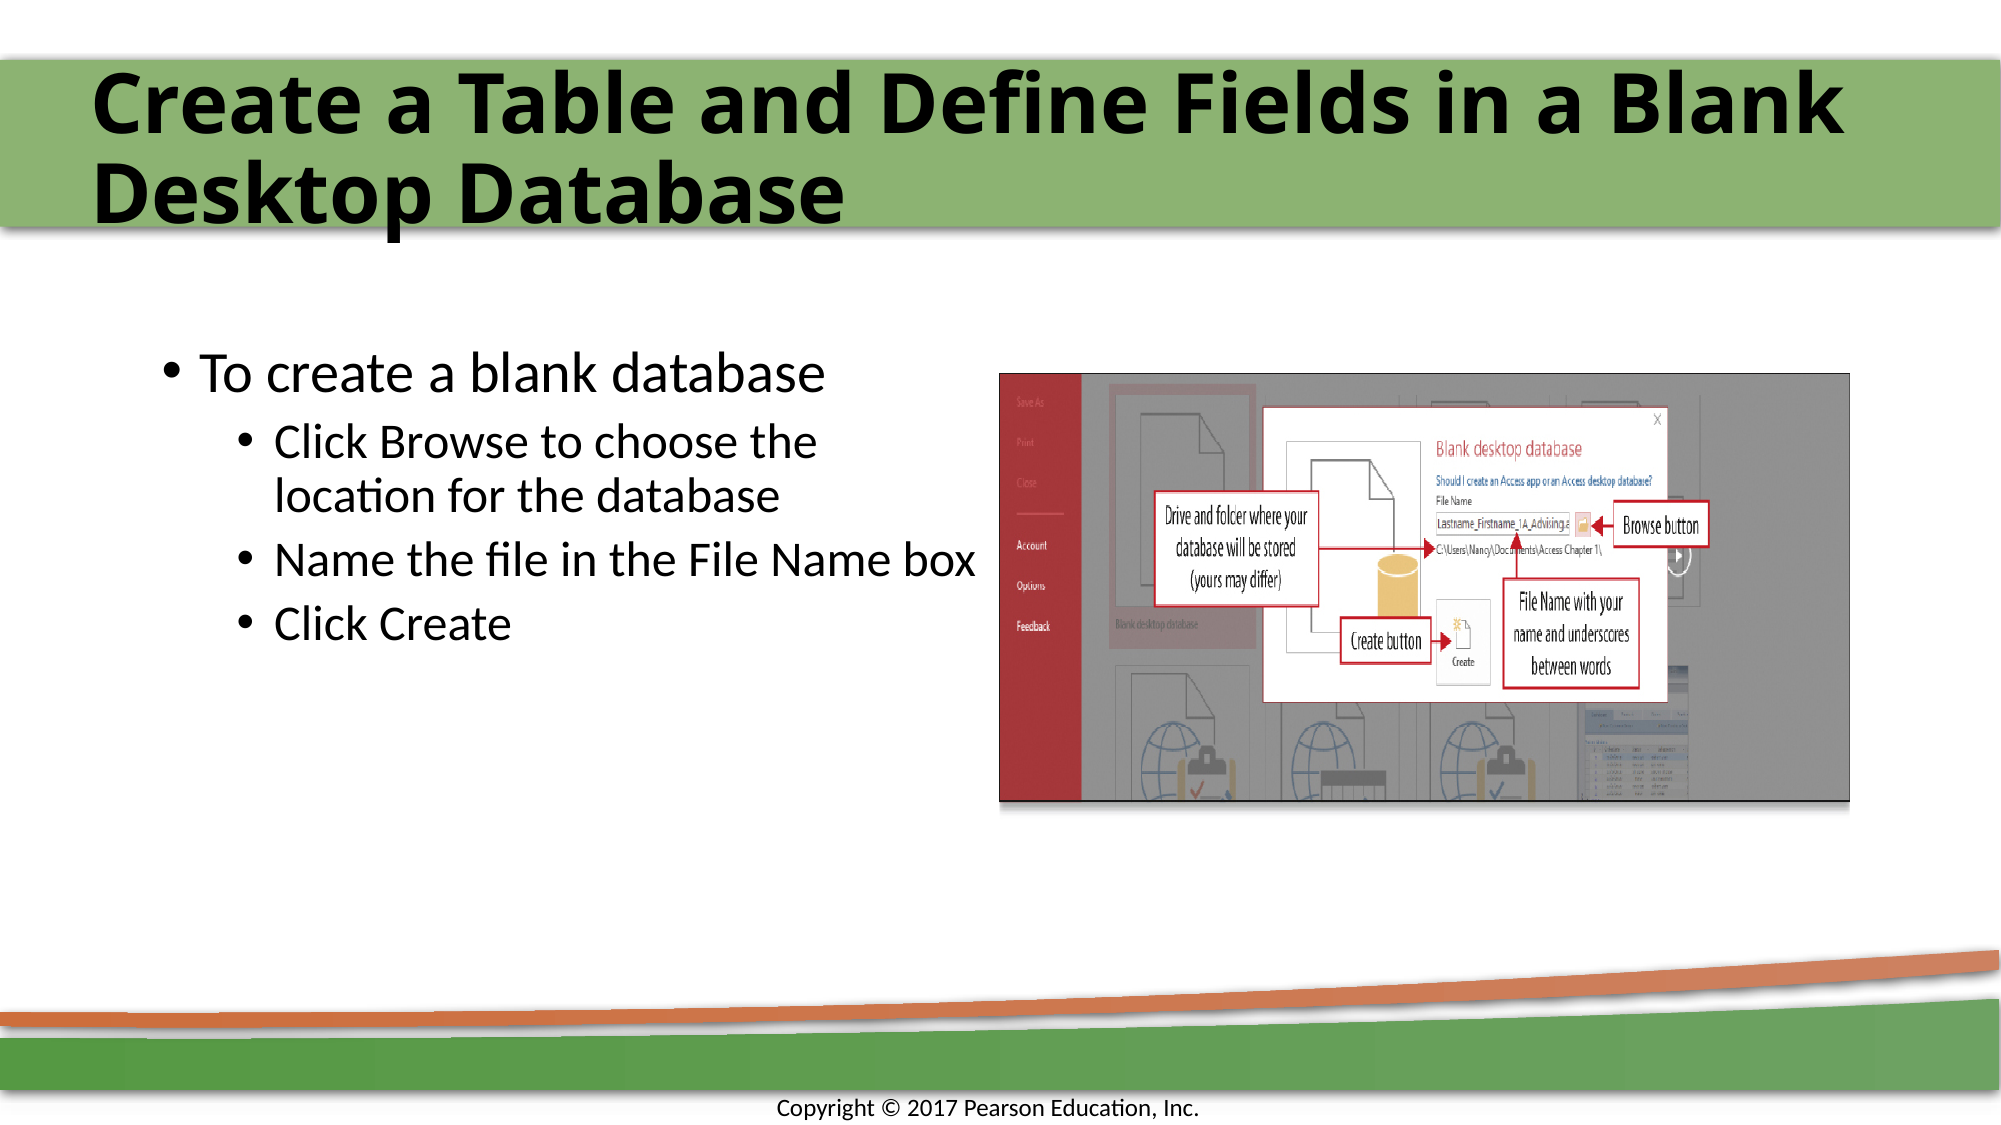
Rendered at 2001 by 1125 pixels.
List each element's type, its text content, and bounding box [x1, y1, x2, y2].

title Create a Table and Define Fields in a Blank Desktop Database [0, 43, 2000, 261]
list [999, 373, 1850, 847]
list To create a blank database Click Browse to choose the location for the database Name the file in the File Name box Click Create [146, 334, 997, 1049]
